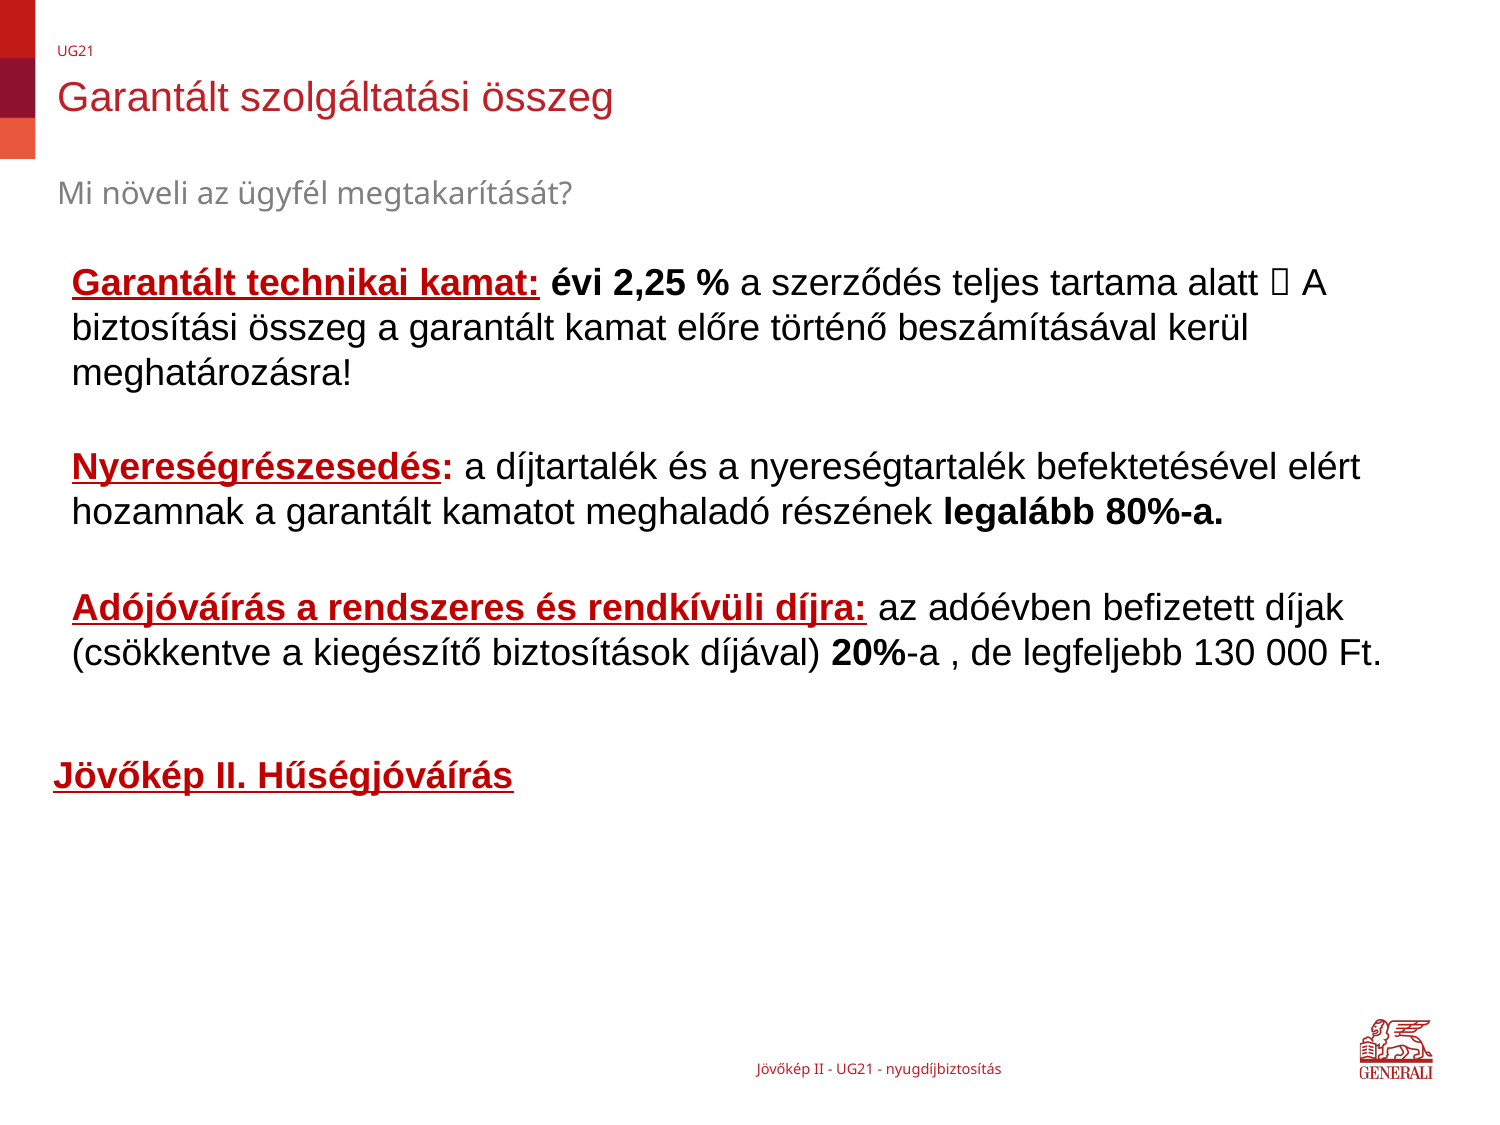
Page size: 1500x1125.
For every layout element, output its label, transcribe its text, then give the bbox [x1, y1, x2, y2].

subtitle Mi növeli az ügyfél megtakarítását? [56, 175, 1433, 250]
list UG21 [56, 44, 422, 64]
text_box Jövőkép II. Hűségjóváírás [38, 721, 529, 804]
text_box Adójóváírás a rendszeres és rendkívüli díjra: az adóévben befizetett díjak (csökkentve a kiegészítő biztosítások díjával) 20%-a , de legfeljebb 130 000 Ft. [56, 576, 1500, 681]
footer Jövőkép II - UG21 - nyugdíjbiztosítás [756, 1059, 1232, 1079]
text_box Garantált technikai kamat: évi 2,25 % a szerződés teljes tartama alatt  A biztosítási összeg a garantált kamat előre történő beszámításával kerül meghatározásra! [56, 250, 1500, 401]
title Garantált szolgáltatási összeg [56, 74, 1433, 166]
text_box Nyereségrészesedés: a díjtartalék és a nyereségtartalék befektetésével elért hozamnak a garantált kamatot meghaladó részének legalább 80%-a. [56, 434, 1500, 540]
